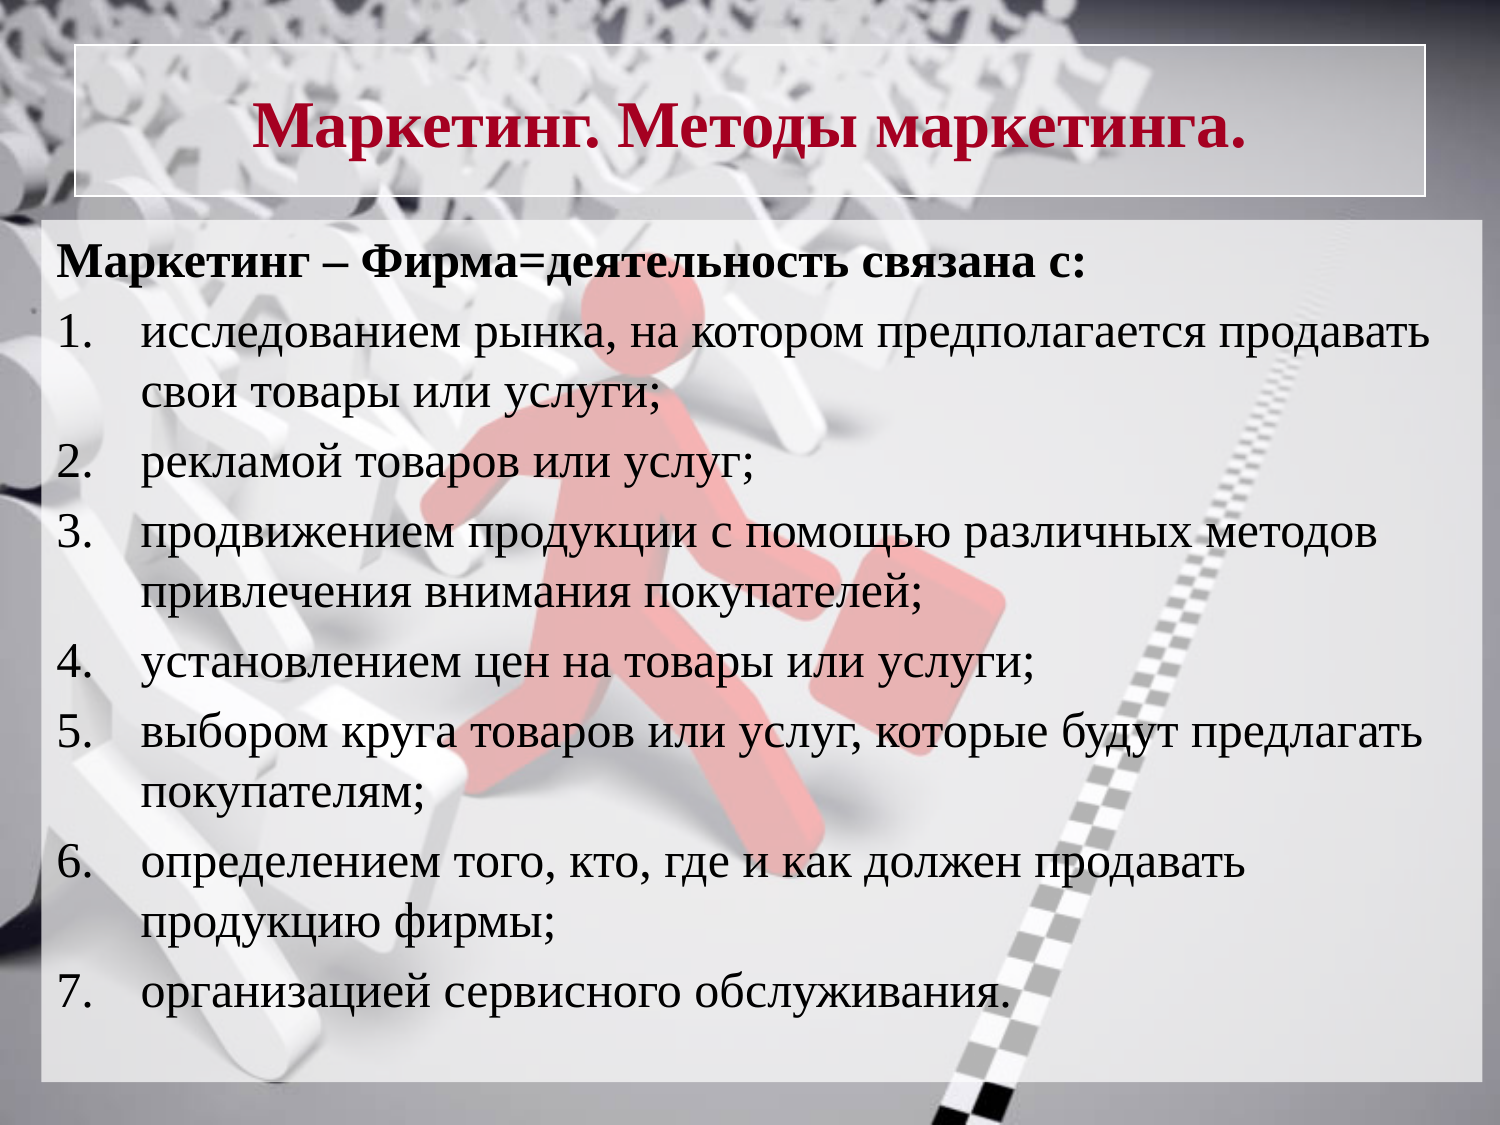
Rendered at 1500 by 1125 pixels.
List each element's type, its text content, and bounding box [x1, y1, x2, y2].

list Маркетинг – Фирма=деятельность связана с: исследованием рынка, на котором предполагается продавать свои товары или услуги; рекламой товаров или услуг; продвижением продукции с помощью различных методов привлечения внимания покупателей; установлением цен на товары или услуги; выбором круга товаров или услуг, которые будут предлагать покупателям; определением того, кто, где и как должен продавать продукцию фирмы; организацией сервисного обслуживания. [41, 219, 1483, 1083]
title Маркетинг. Методы маркетинга. [74, 44, 1426, 197]
picture [0, 0, 1500, 1125]
